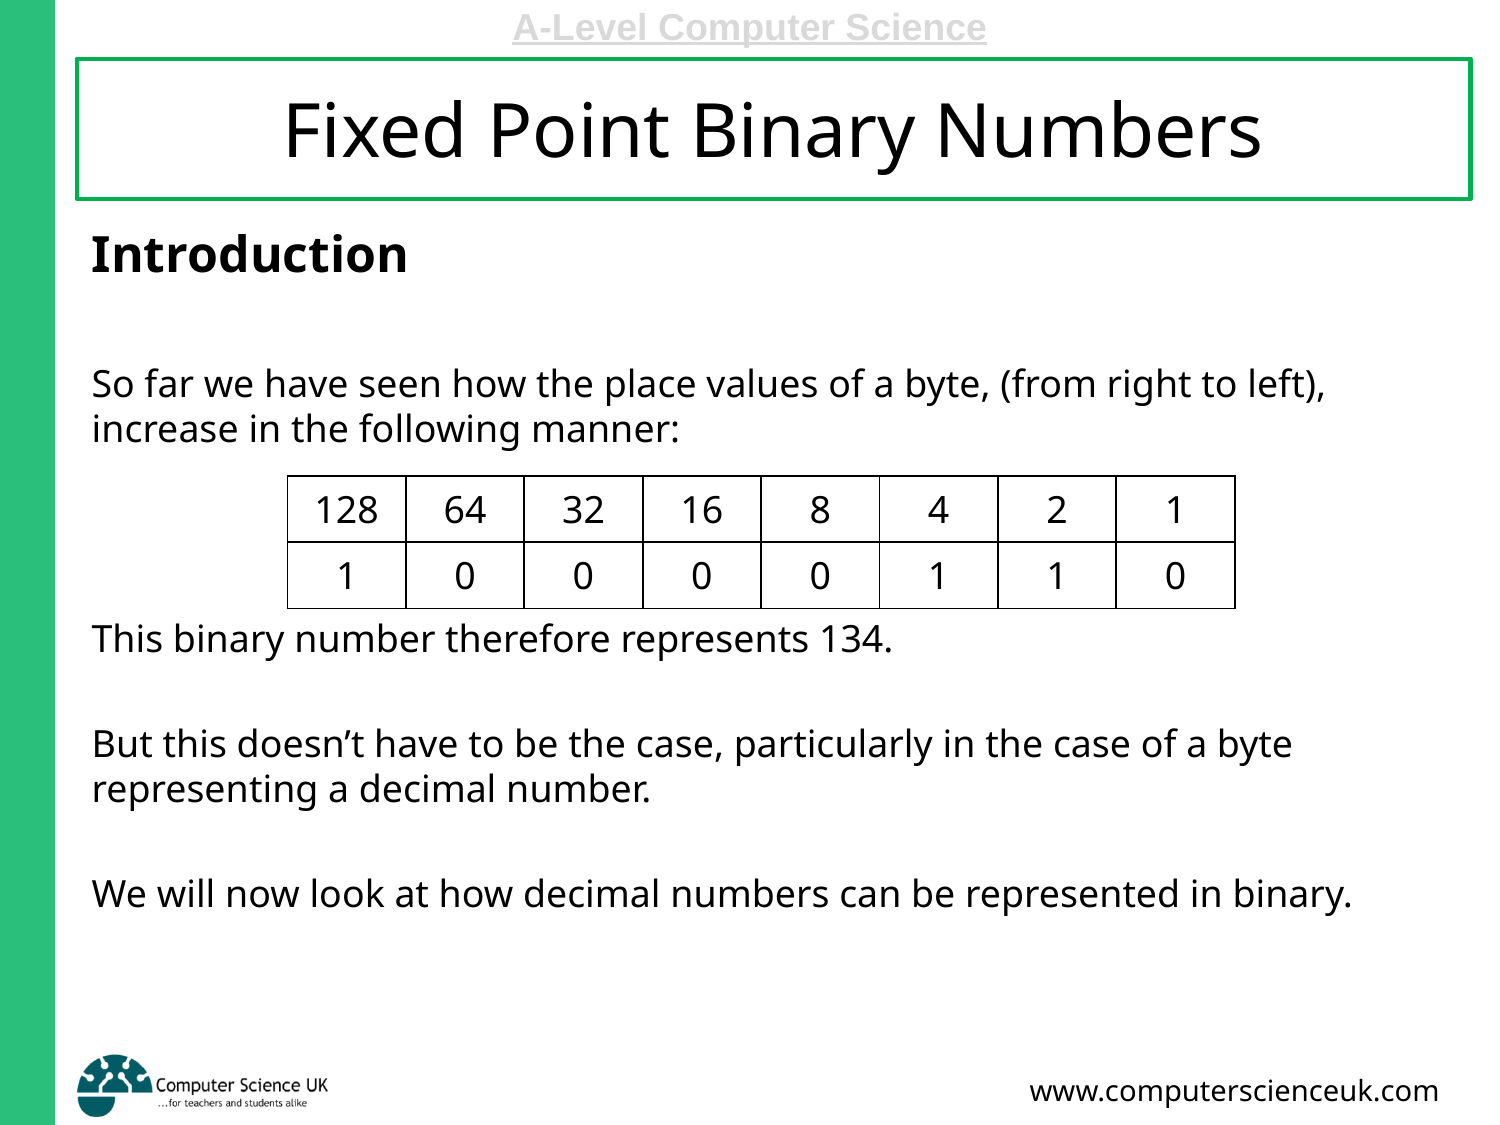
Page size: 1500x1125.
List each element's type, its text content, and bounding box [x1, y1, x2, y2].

table_cell 0 [1117, 543, 1234, 608]
table_header 32 [525, 477, 642, 541]
picture [77, 1055, 328, 1117]
table_cell 1 [999, 543, 1115, 608]
title Fixed Point Binary Numbers [75, 57, 1473, 201]
table_header 16 [644, 477, 760, 541]
table_cell 0 [407, 543, 523, 608]
table_header 8 [762, 477, 879, 541]
table_header 4 [880, 477, 997, 541]
table_header 64 [407, 477, 523, 541]
table_cell 1 [288, 543, 405, 608]
table_cell 0 [644, 543, 760, 608]
list Introduction So far we have seen how the place values of a byte, (from right to left), increase in the following manner: This binary number therefore represents 134. But this doesn’t have to be the case, particularly in the case of a byte representing a decimal number. We will now look at how decimal numbers can be represented in binary. [75, 213, 1473, 1055]
table_cell 1 [880, 543, 997, 608]
table_cell 0 [525, 543, 642, 608]
table_header 128 [288, 477, 405, 541]
table_header 2 [999, 477, 1115, 541]
table_header 1 [1117, 477, 1234, 541]
table_cell 0 [762, 543, 879, 608]
